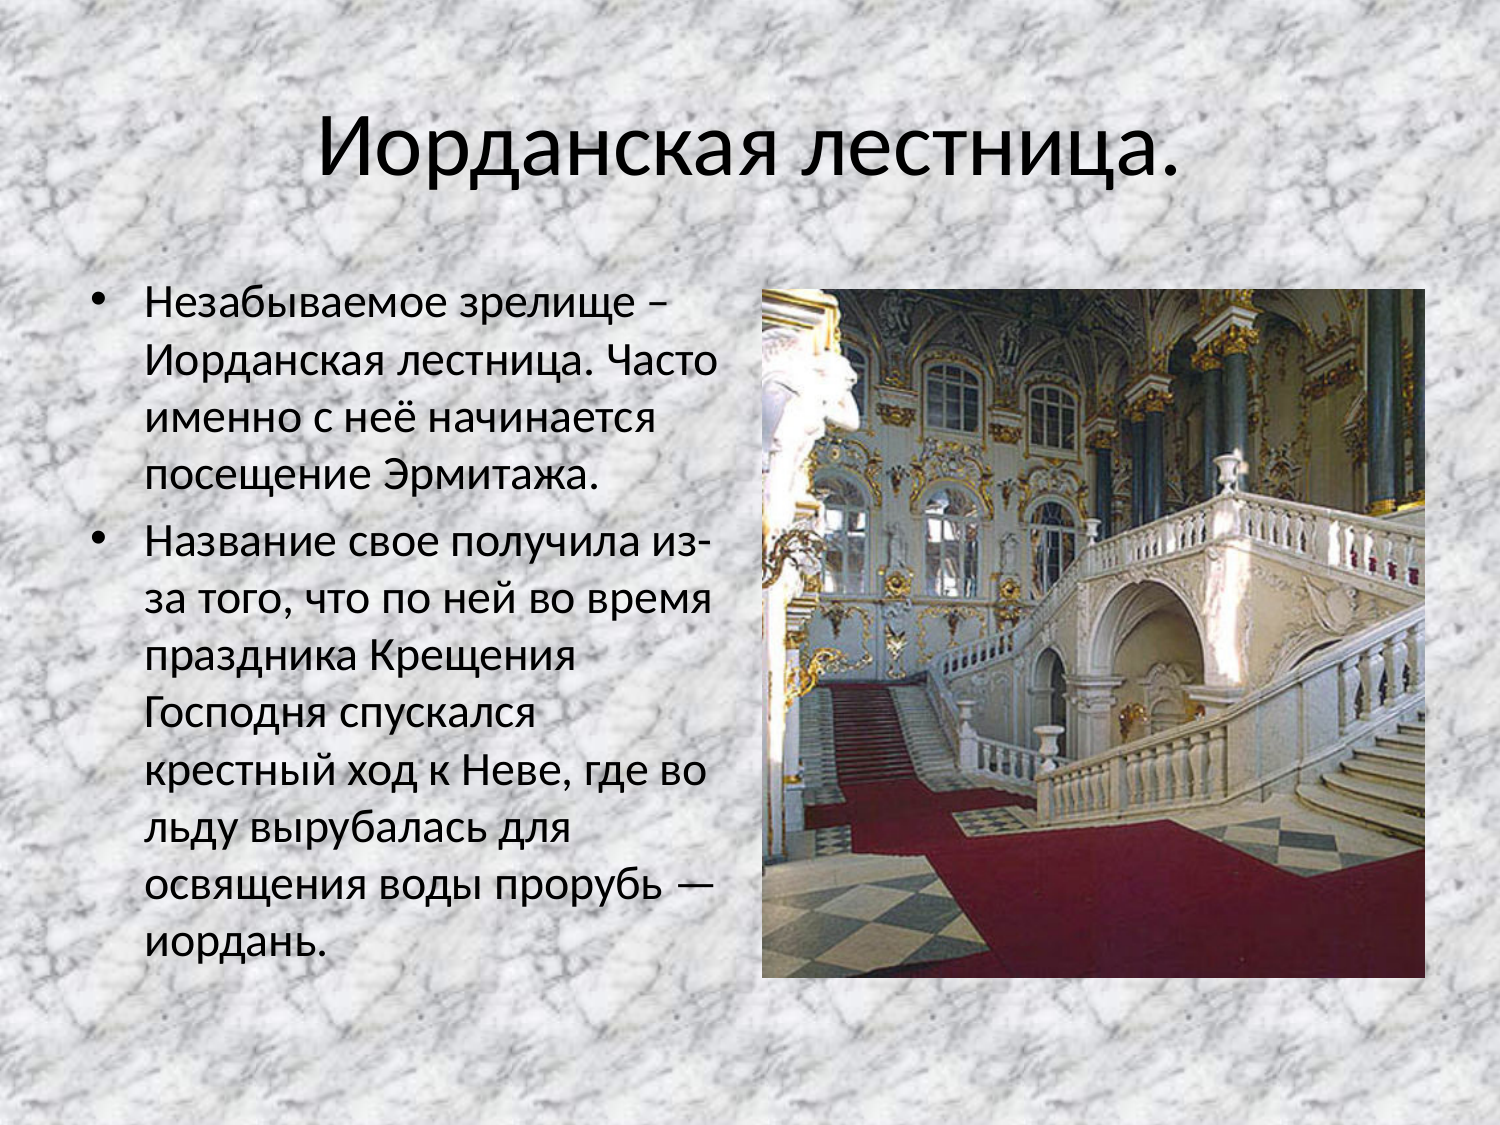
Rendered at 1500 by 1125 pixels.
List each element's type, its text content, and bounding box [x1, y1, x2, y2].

picture [0, 0, 1500, 1125]
list Незабываемое зрелище – Иорданская лестница. Часто именно с неё начинается посещение Эрмитажа. Название свое получила из-за того, что по ней во время праздника Крещения Господня спускался крестный ход к Неве, где во льду вырубалась для освящения воды прорубь — иордань. [75, 262, 738, 1005]
title Иорданская лестница. [75, 45, 1425, 233]
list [762, 289, 1426, 978]
